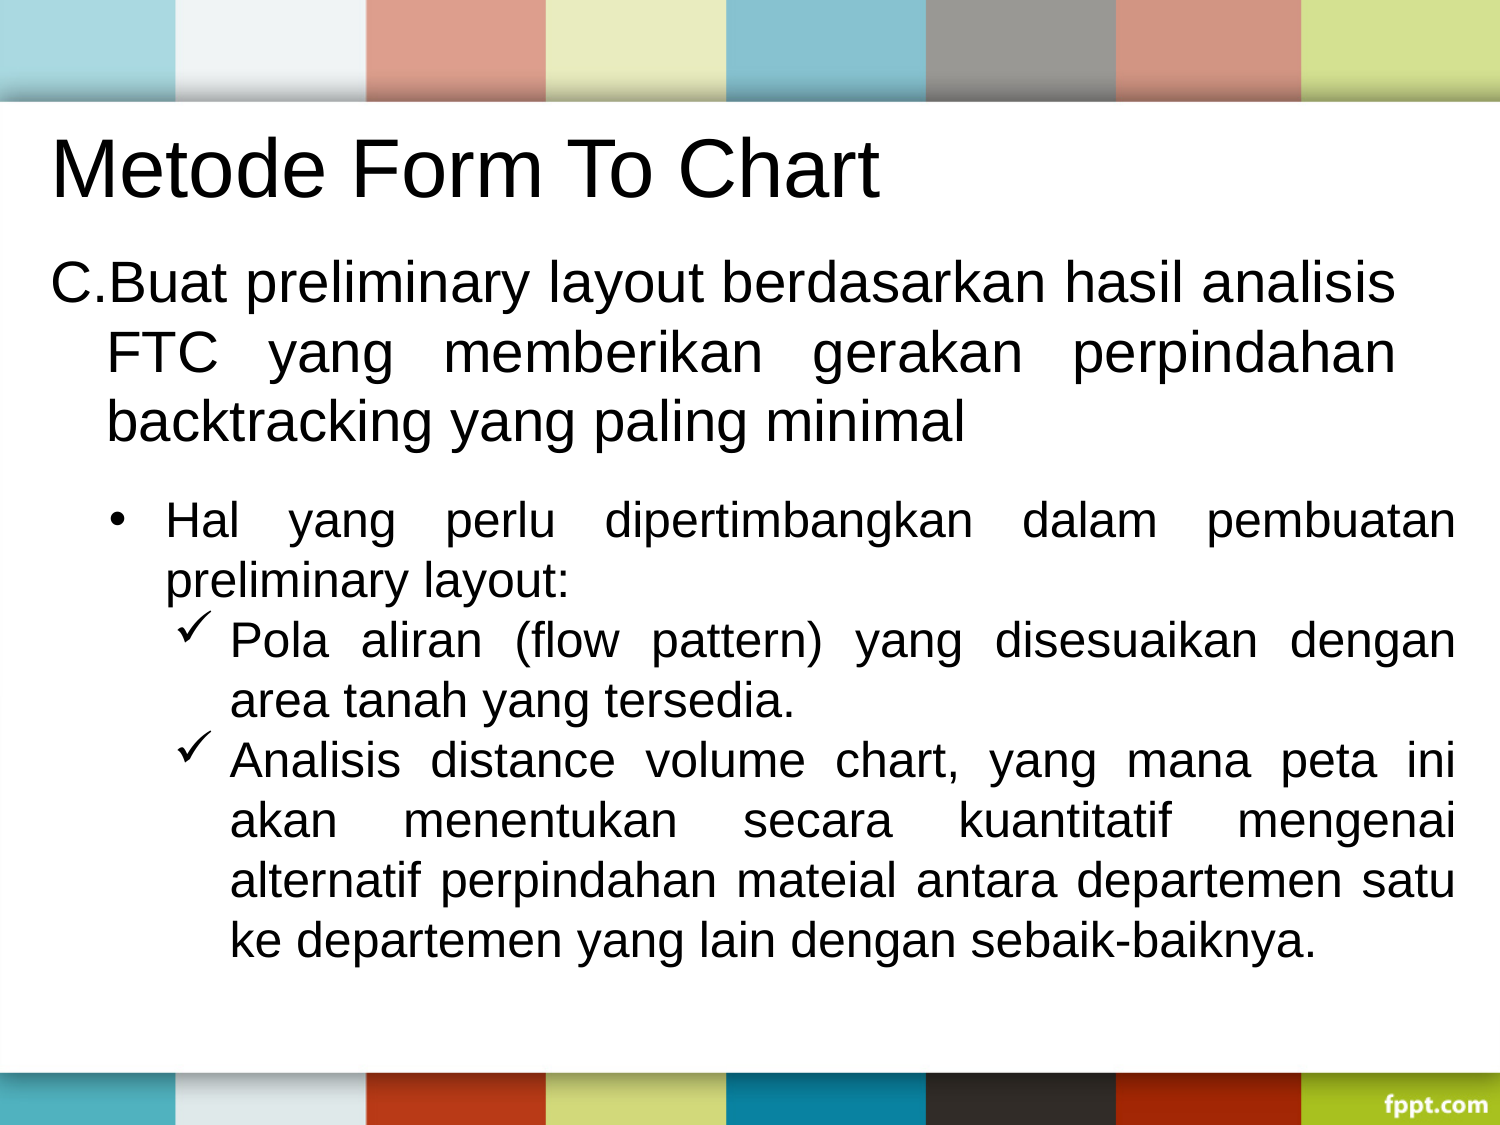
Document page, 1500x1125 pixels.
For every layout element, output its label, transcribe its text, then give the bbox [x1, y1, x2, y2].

text_box Hal yang perlu dipertimbangkan dalam pembuatan preliminary layout: Pola aliran (flow pattern) yang disesuaikan dengan area tanah yang tersedia. Analisis distance volume chart, yang mana peta ini akan menentukan secara kuantitatif mengenai alternatif perpindahan mateial antara departemen satu ke departemen yang lain dengan sebaik-baiknya. [93, 480, 1472, 1032]
list C.Buat preliminary layout berdasarkan hasil analisis FTC yang memberikan gerakan perpindahan backtracking yang paling minimal [34, 236, 1414, 516]
picture [0, 0, 1500, 1125]
title Metode Form To Chart [34, 116, 1386, 212]
